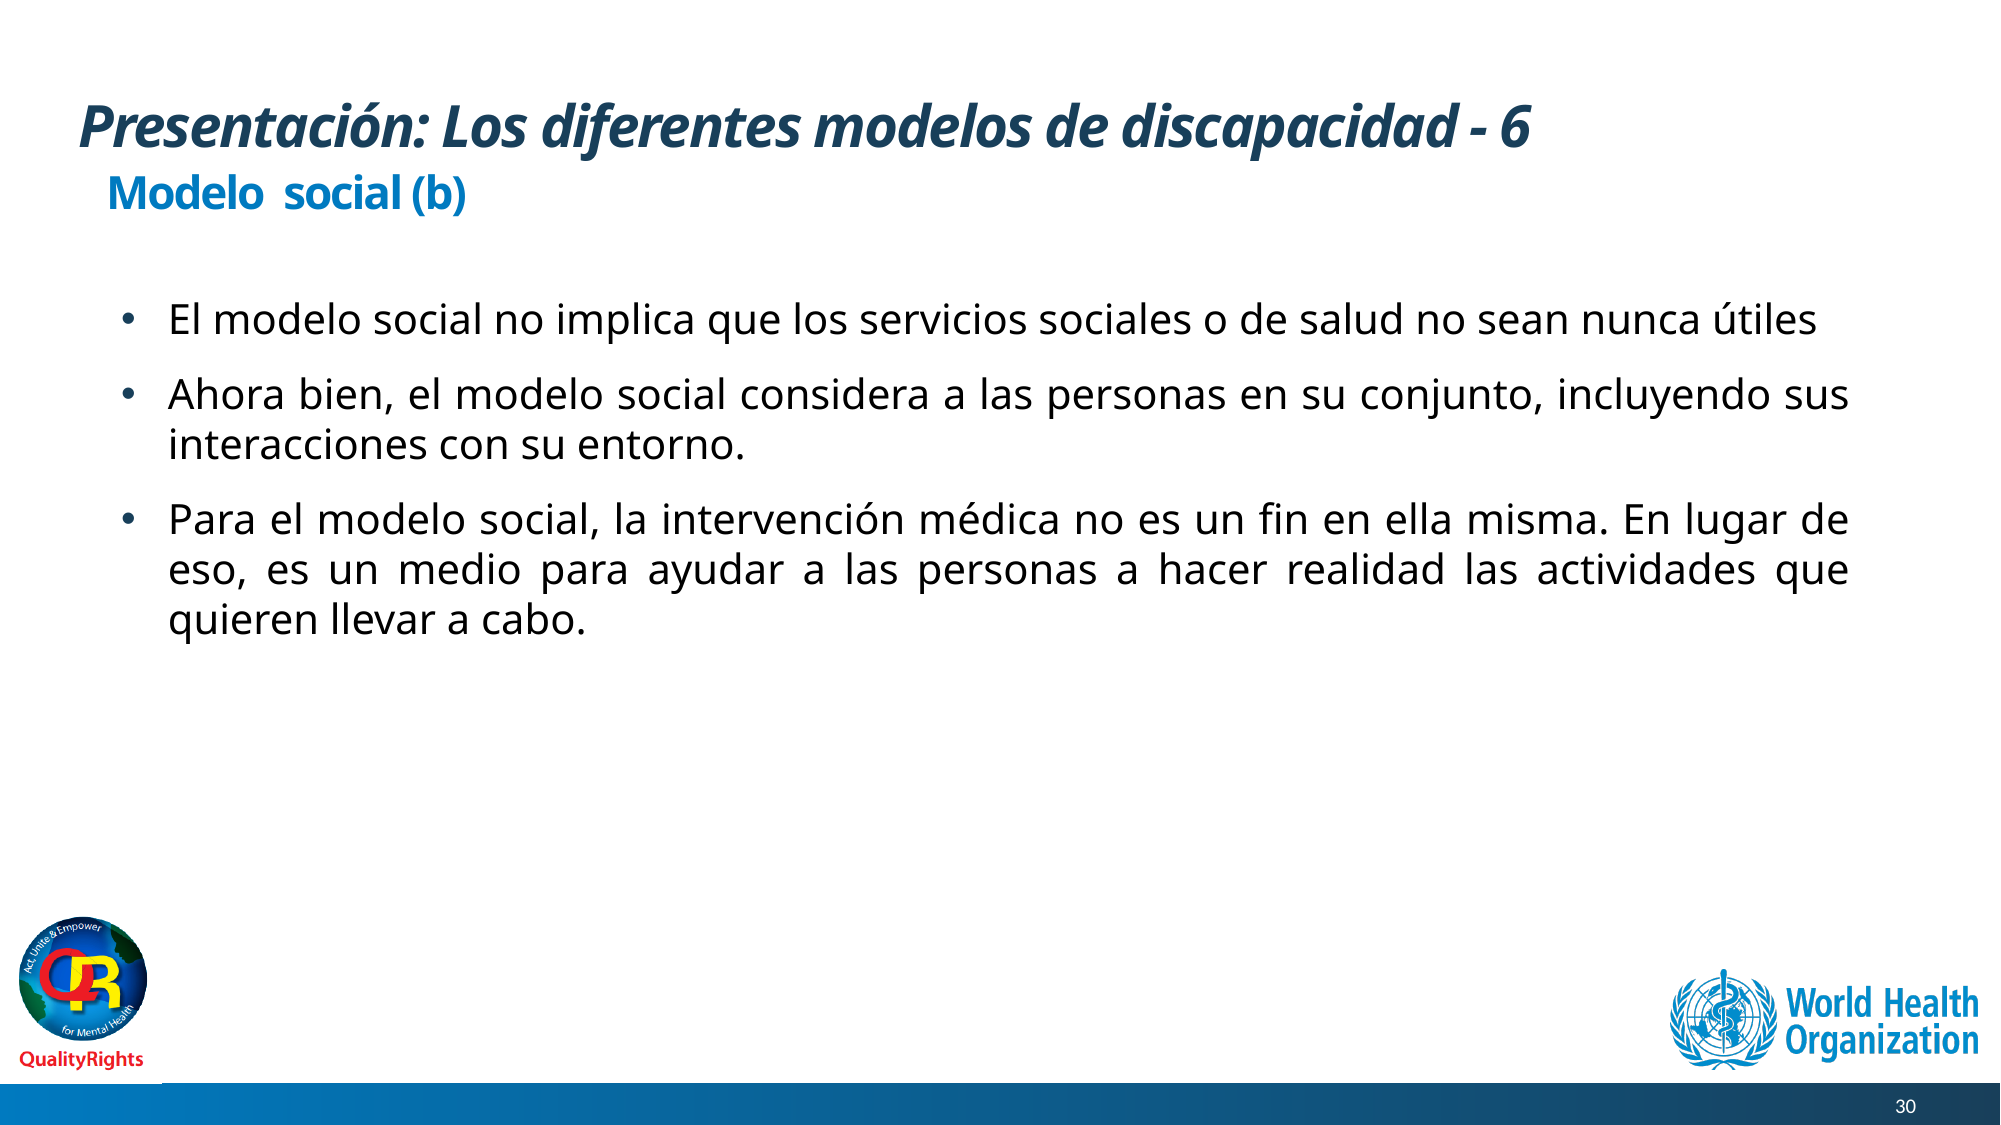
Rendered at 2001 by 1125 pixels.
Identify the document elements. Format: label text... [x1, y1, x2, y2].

title Presentación: Los diferentes modelos de discapacidad - 6 [63, 83, 1671, 154]
picture [1716, 1064, 1731, 1070]
picture [1683, 1024, 1762, 1060]
picture [0, 899, 162, 1084]
list Modelo social (b) [106, 155, 1917, 219]
picture [1670, 1029, 1716, 1070]
picture [1747, 1024, 1758, 1042]
picture [1678, 1024, 1682, 1034]
picture [1730, 969, 1978, 1070]
list El modelo social no implica que los servicios sociales o de salud no sean nunca útiles Ahora bien, el modelo social considera a las personas en su conjunto, incluyendo sus interacciones con su entorno. Para el modelo social, la intervención médica no es un fin en ella misma. En lugar de eso, es un medio para ayudar a las personas a hacer realidad las actividades que quieren llevar a cabo. [106, 285, 1866, 1024]
picture [1725, 1040, 1747, 1054]
picture [1713, 1024, 1722, 1029]
picture [1792, 1029, 1801, 1049]
picture [1742, 1024, 1750, 1036]
